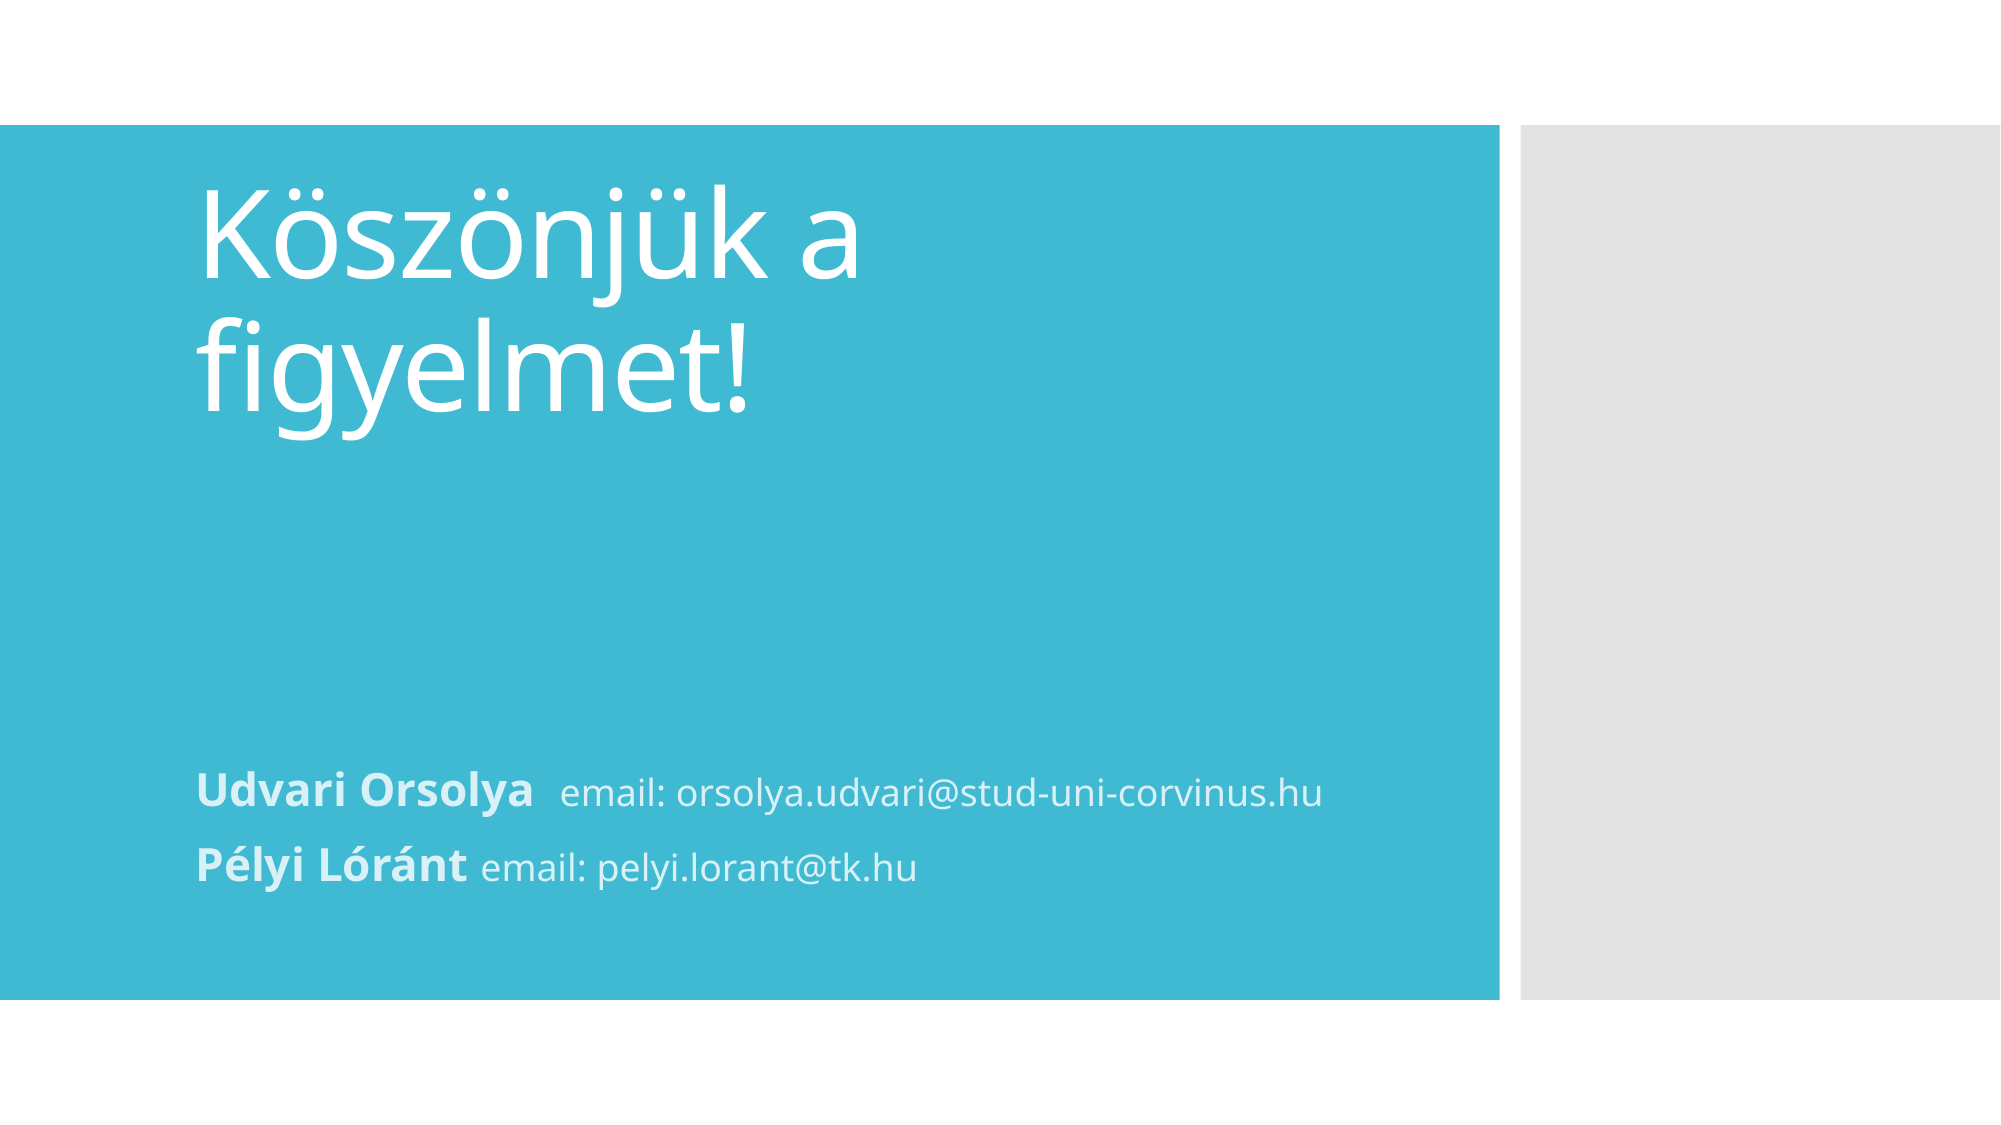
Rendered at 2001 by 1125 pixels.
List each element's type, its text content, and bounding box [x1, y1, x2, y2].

title Köszönjük a figyelmet! [180, 0, 1381, 446]
subtitle Udvari Orsolya email: orsolya.udvari@stud-uni-corvinus.hu Pélyi Lóránt email: pelyi.lorant@tk.hu [180, 759, 1381, 1125]
